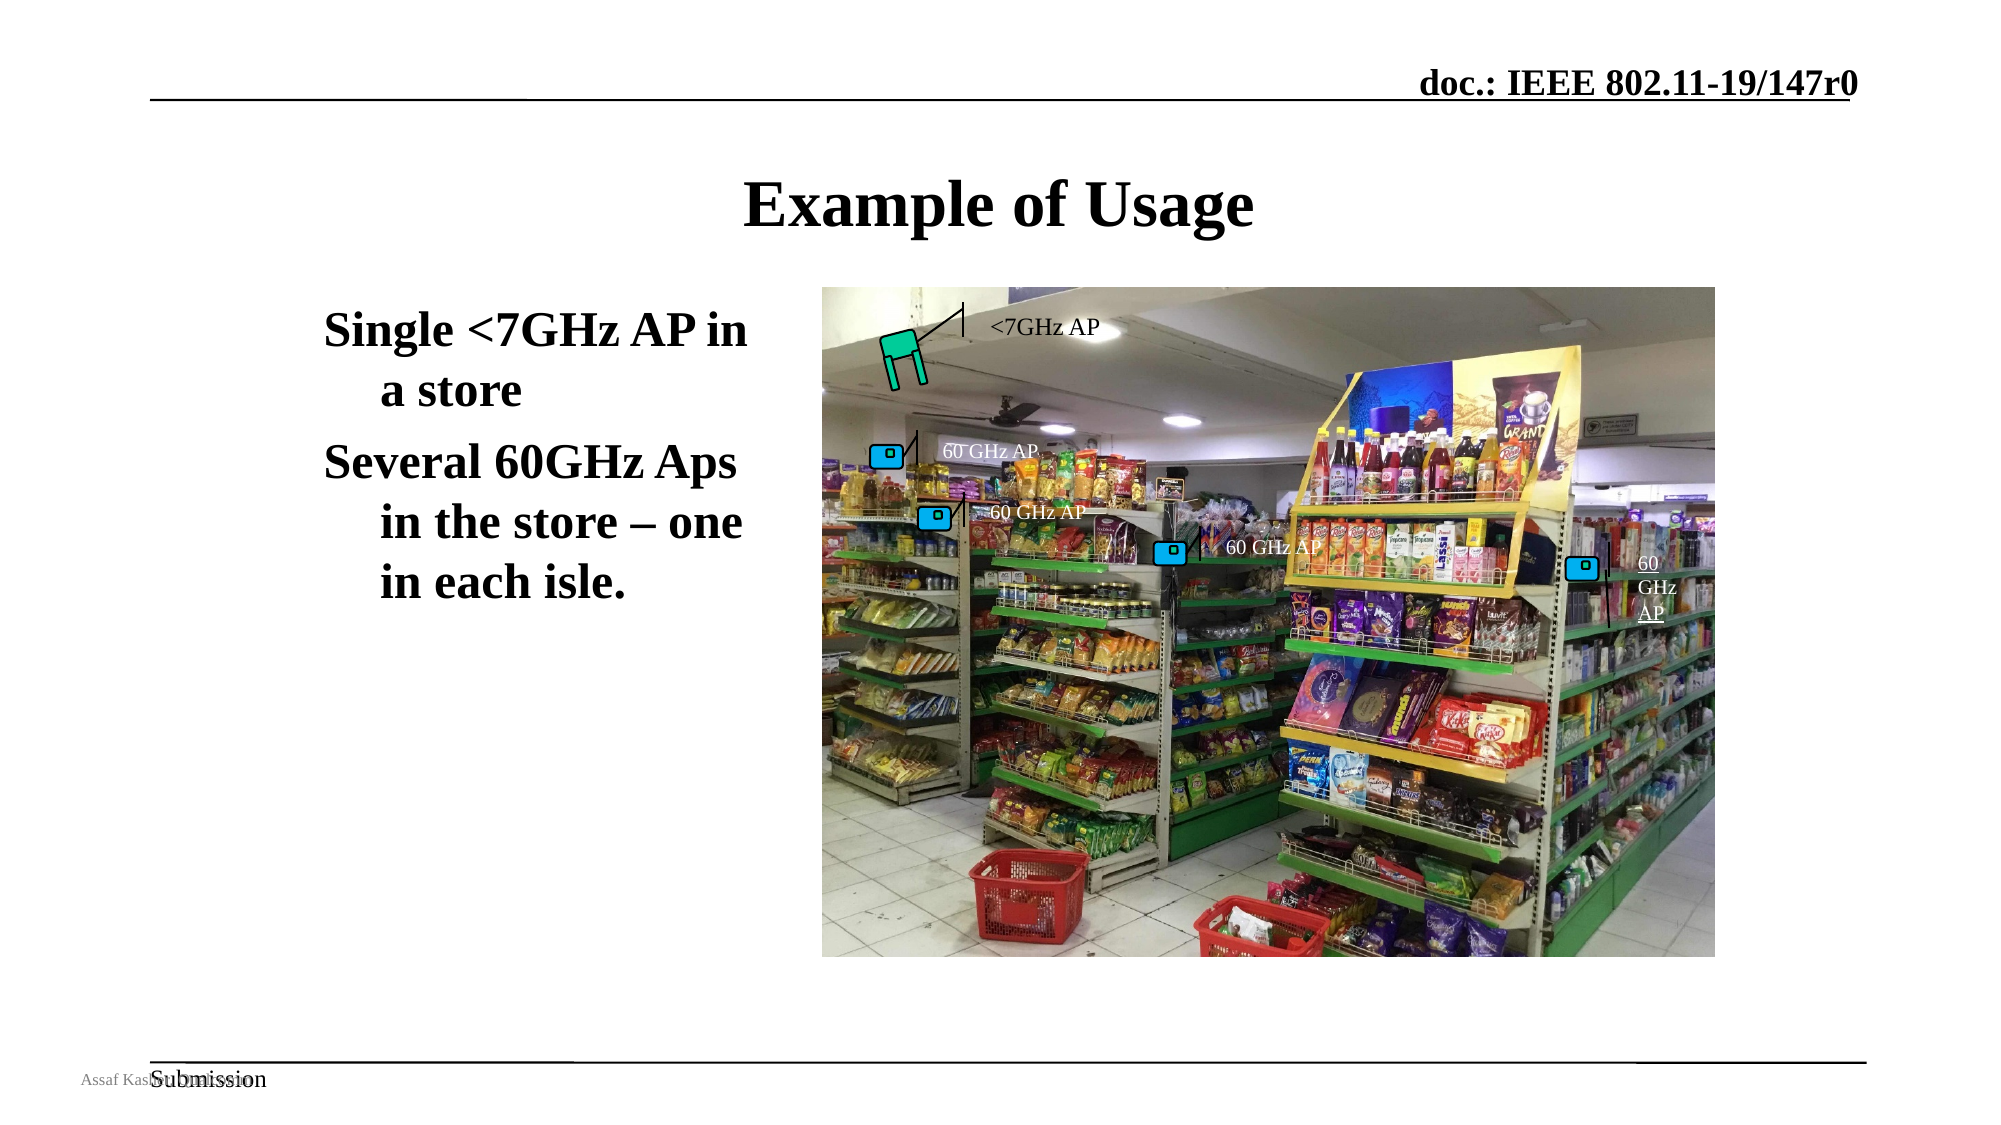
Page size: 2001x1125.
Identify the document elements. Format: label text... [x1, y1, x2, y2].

picture [822, 287, 1715, 957]
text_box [917, 491, 1107, 531]
list Single <7GHz AP in a store Several 60GHz Aps in the store – one in each isle. [308, 288, 775, 1042]
footer Assaf Kasher, Qualcomm [80, 1058, 1761, 1091]
title Example of Usage [149, 112, 1850, 288]
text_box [869, 429, 1059, 469]
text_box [1153, 526, 1343, 566]
